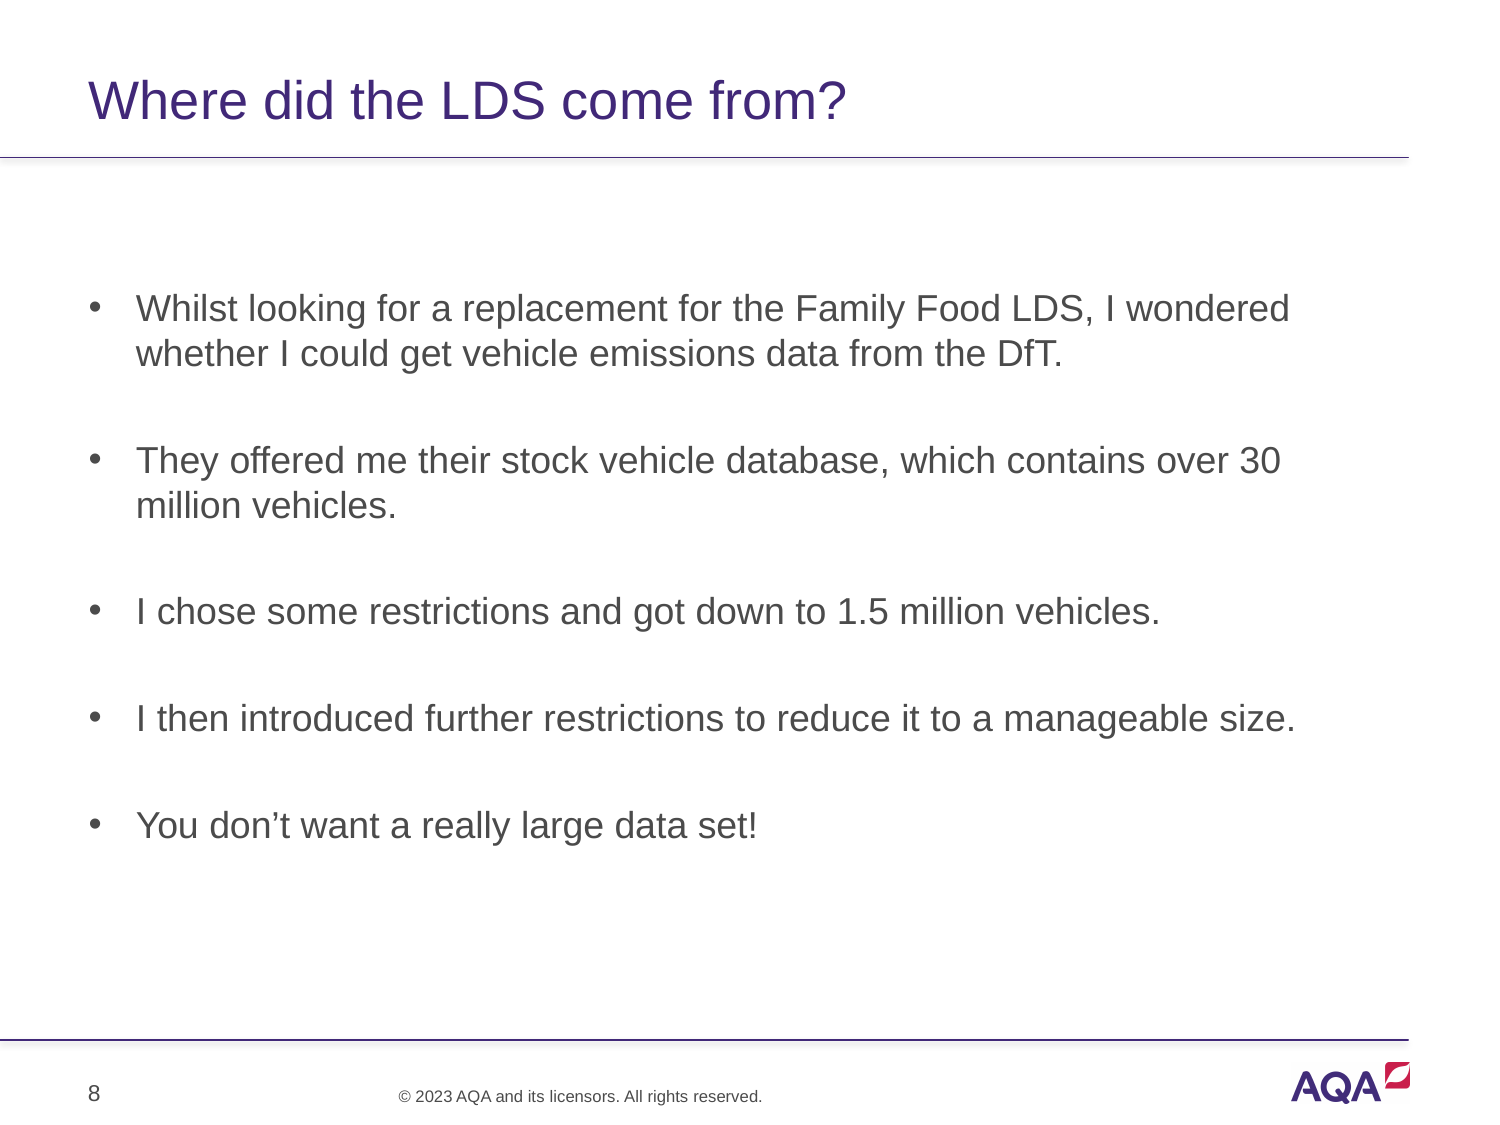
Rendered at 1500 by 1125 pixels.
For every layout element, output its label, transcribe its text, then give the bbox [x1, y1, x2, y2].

title Where did the LDS come from? [88, 72, 1409, 144]
picture [1291, 1062, 1410, 1104]
slide_number 8 [72, 1062, 188, 1123]
list Whilst looking for a replacement for the Family Food LDS, I wondered whether I could get vehicle emissions data from the DfT. They offered me their stock vehicle database, which contains over 30 million vehicles. I chose some restrictions and got down to 1.5 million vehicles. I then introduced further restrictions to reduce it to a manageable size. You don’t want a really large data set! [88, 284, 1409, 1007]
footer © 2023 AQA and its licensors. All rights reserved. [249, 1084, 764, 1124]
